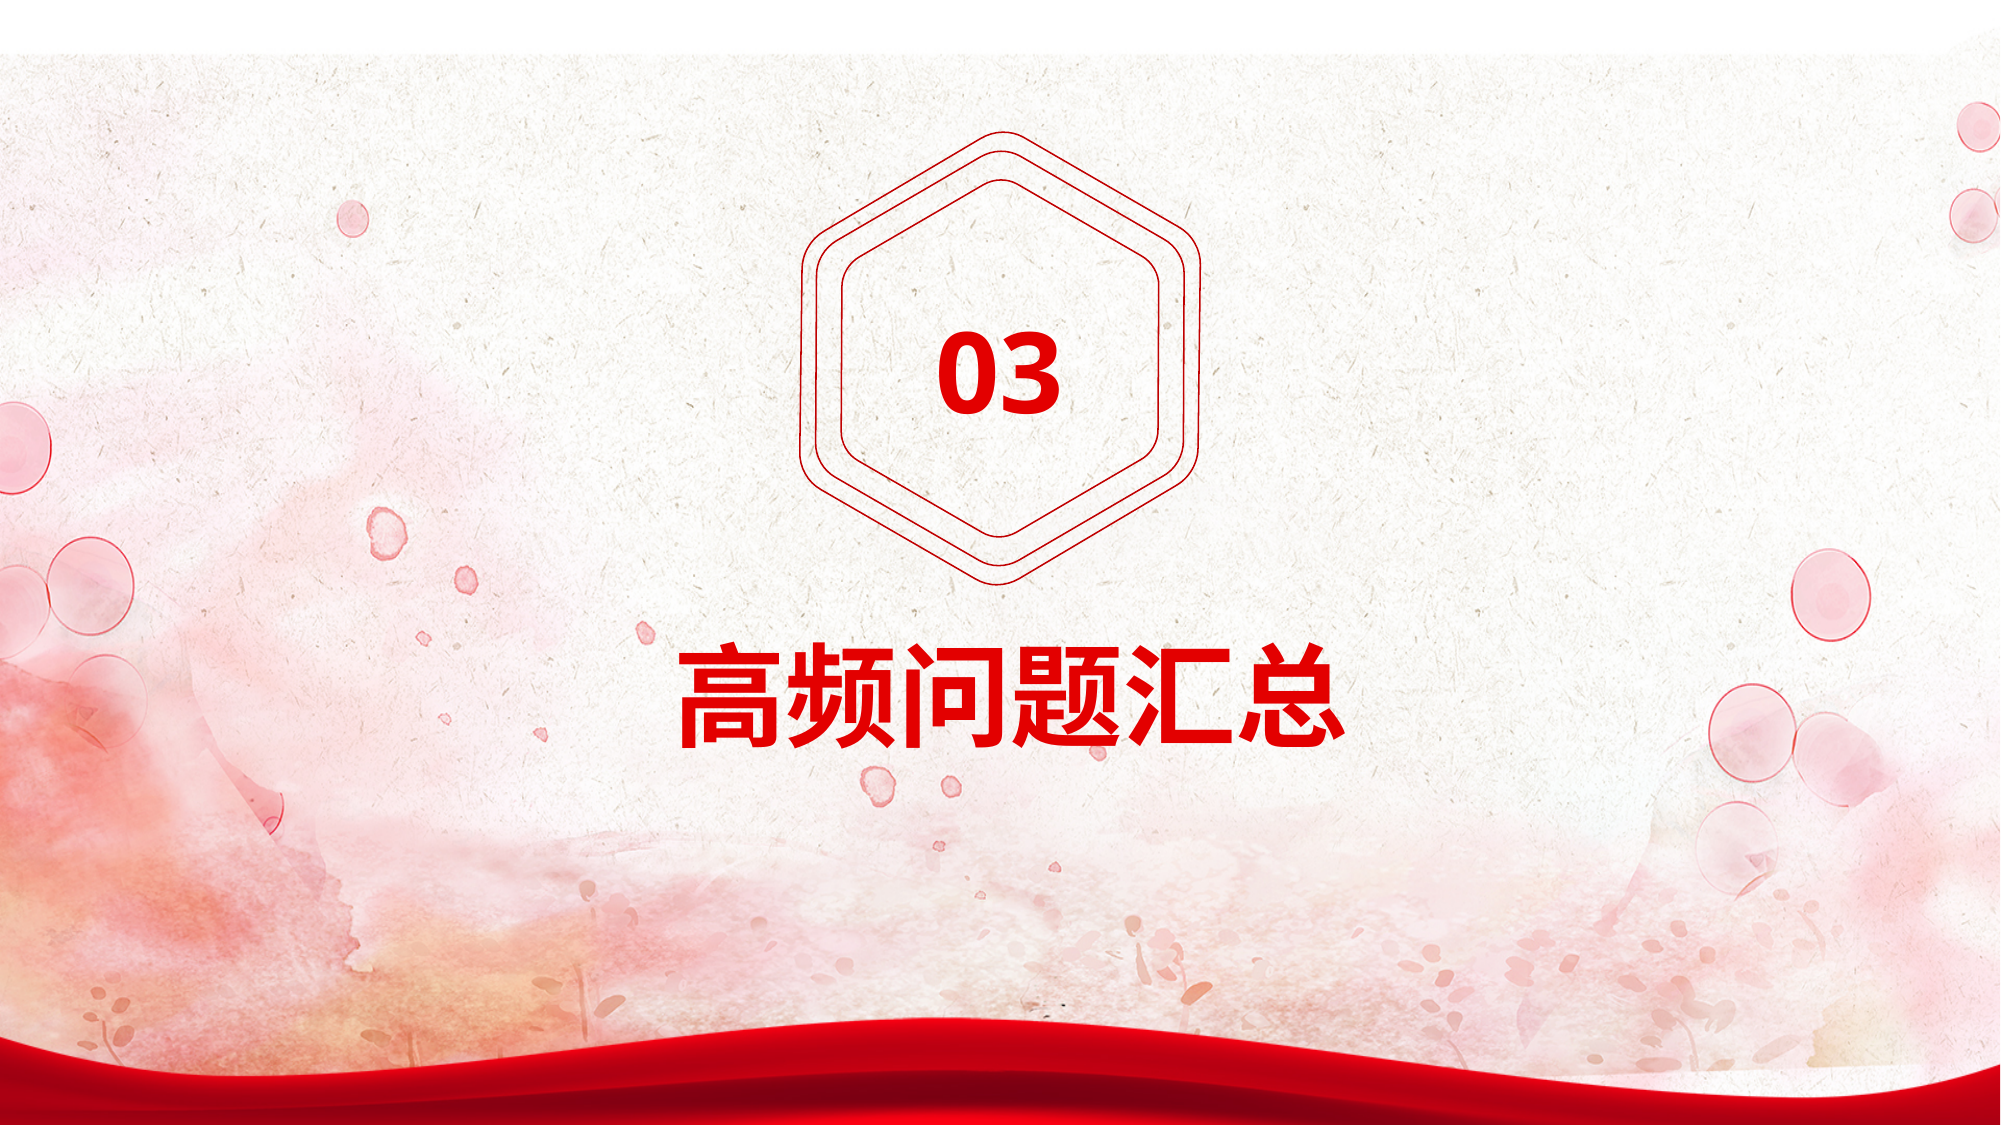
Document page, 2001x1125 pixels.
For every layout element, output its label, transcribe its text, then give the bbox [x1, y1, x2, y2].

picture [0, 0, 2001, 1125]
text_box [841, 179, 1159, 537]
text_box [799, 132, 1201, 585]
text_box [815, 151, 1185, 566]
text_box [308, 768, 1709, 832]
text_box 高频问题汇总 [160, 619, 1861, 861]
